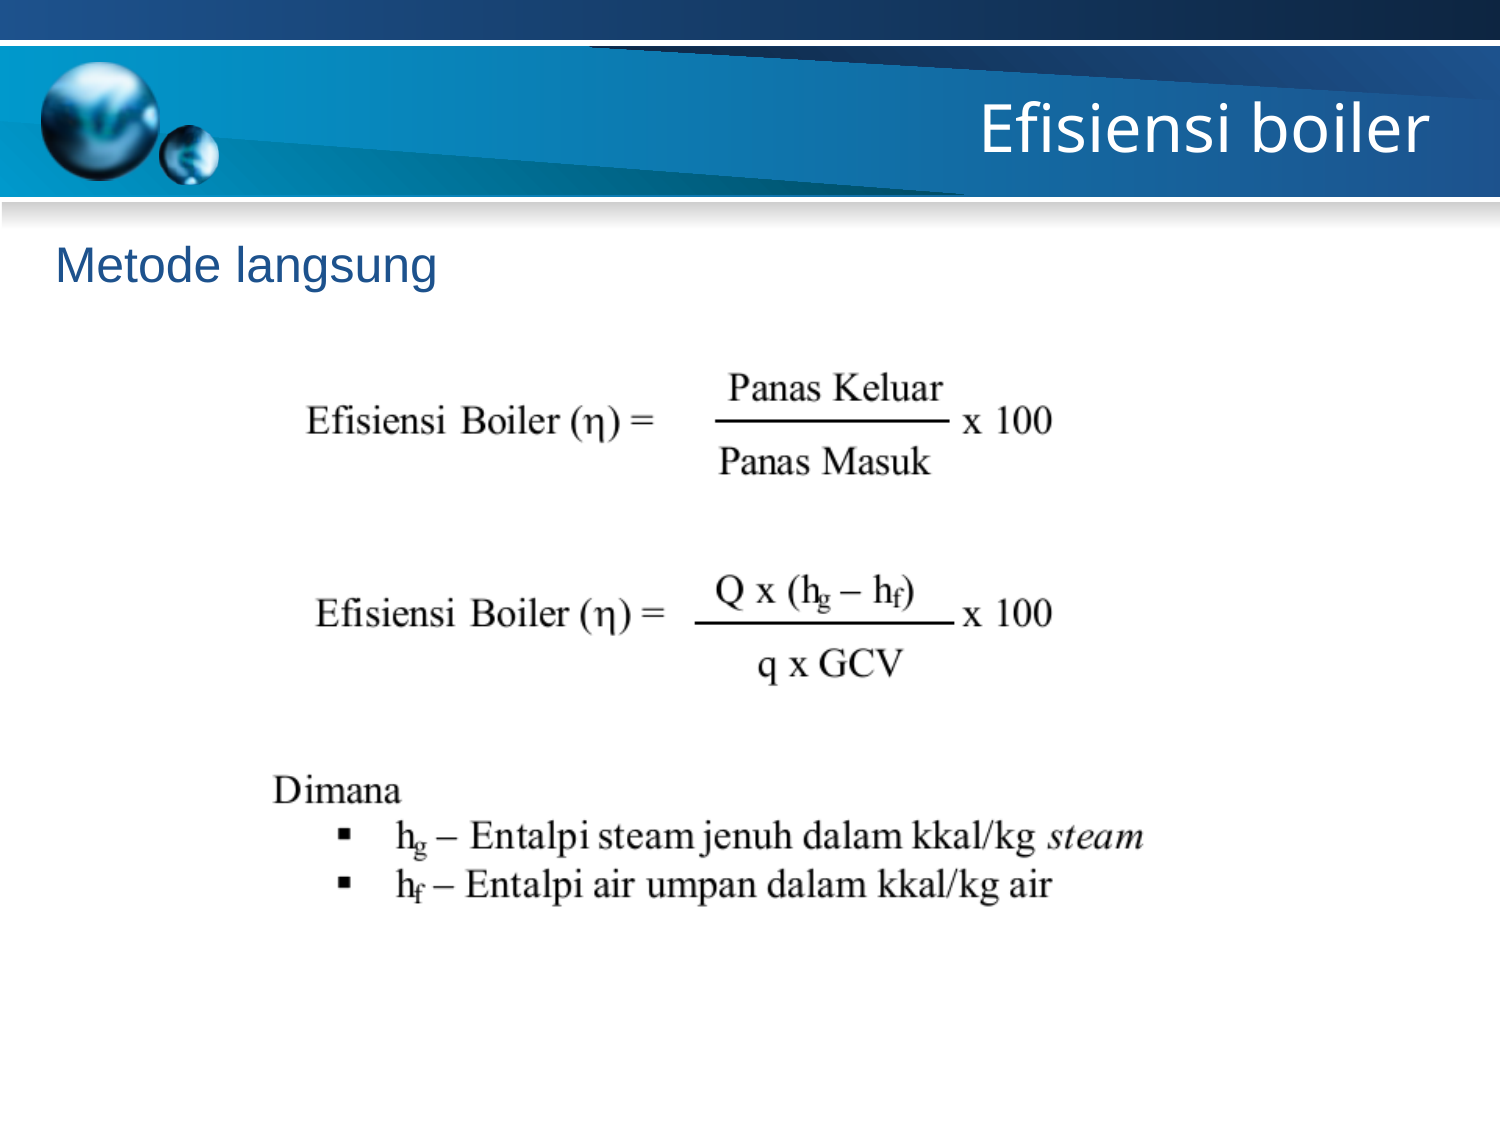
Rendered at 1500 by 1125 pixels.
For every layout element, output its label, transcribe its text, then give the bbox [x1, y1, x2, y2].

title Efisiensi boiler [194, 66, 1448, 185]
picture [220, 750, 1192, 936]
picture [160, 126, 194, 184]
picture [287, 343, 1126, 708]
picture [42, 63, 159, 180]
text_box Metode langsung [39, 224, 453, 300]
